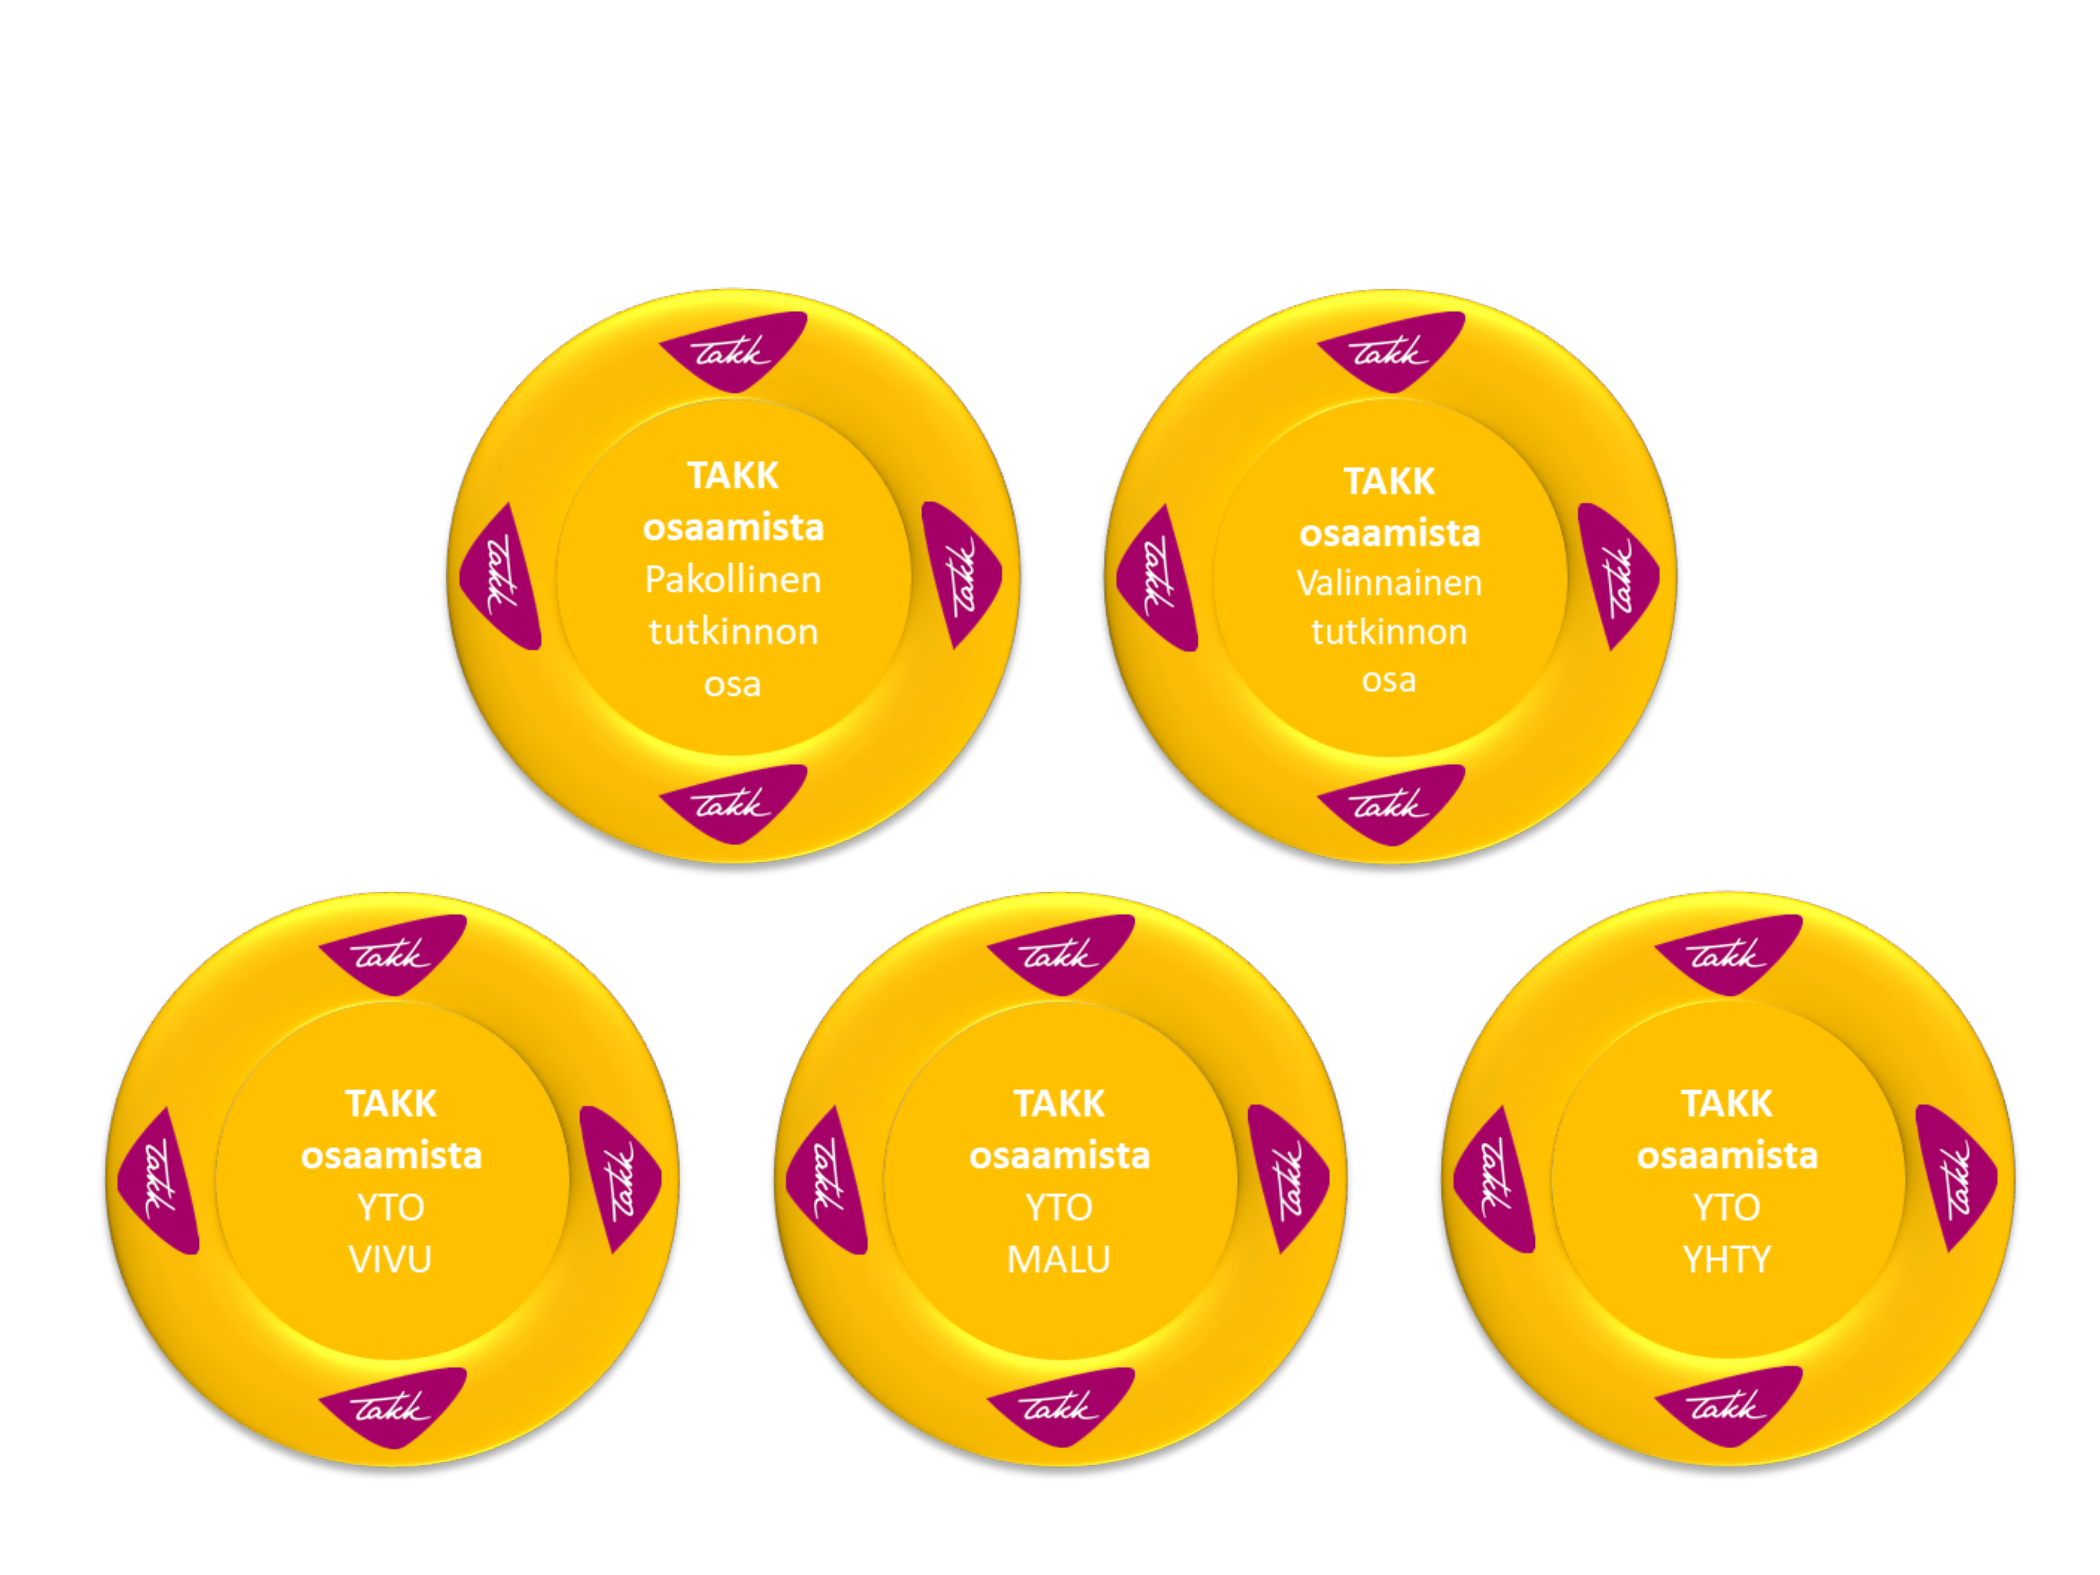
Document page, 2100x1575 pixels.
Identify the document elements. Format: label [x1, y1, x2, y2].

picture [91, 282, 2029, 1488]
